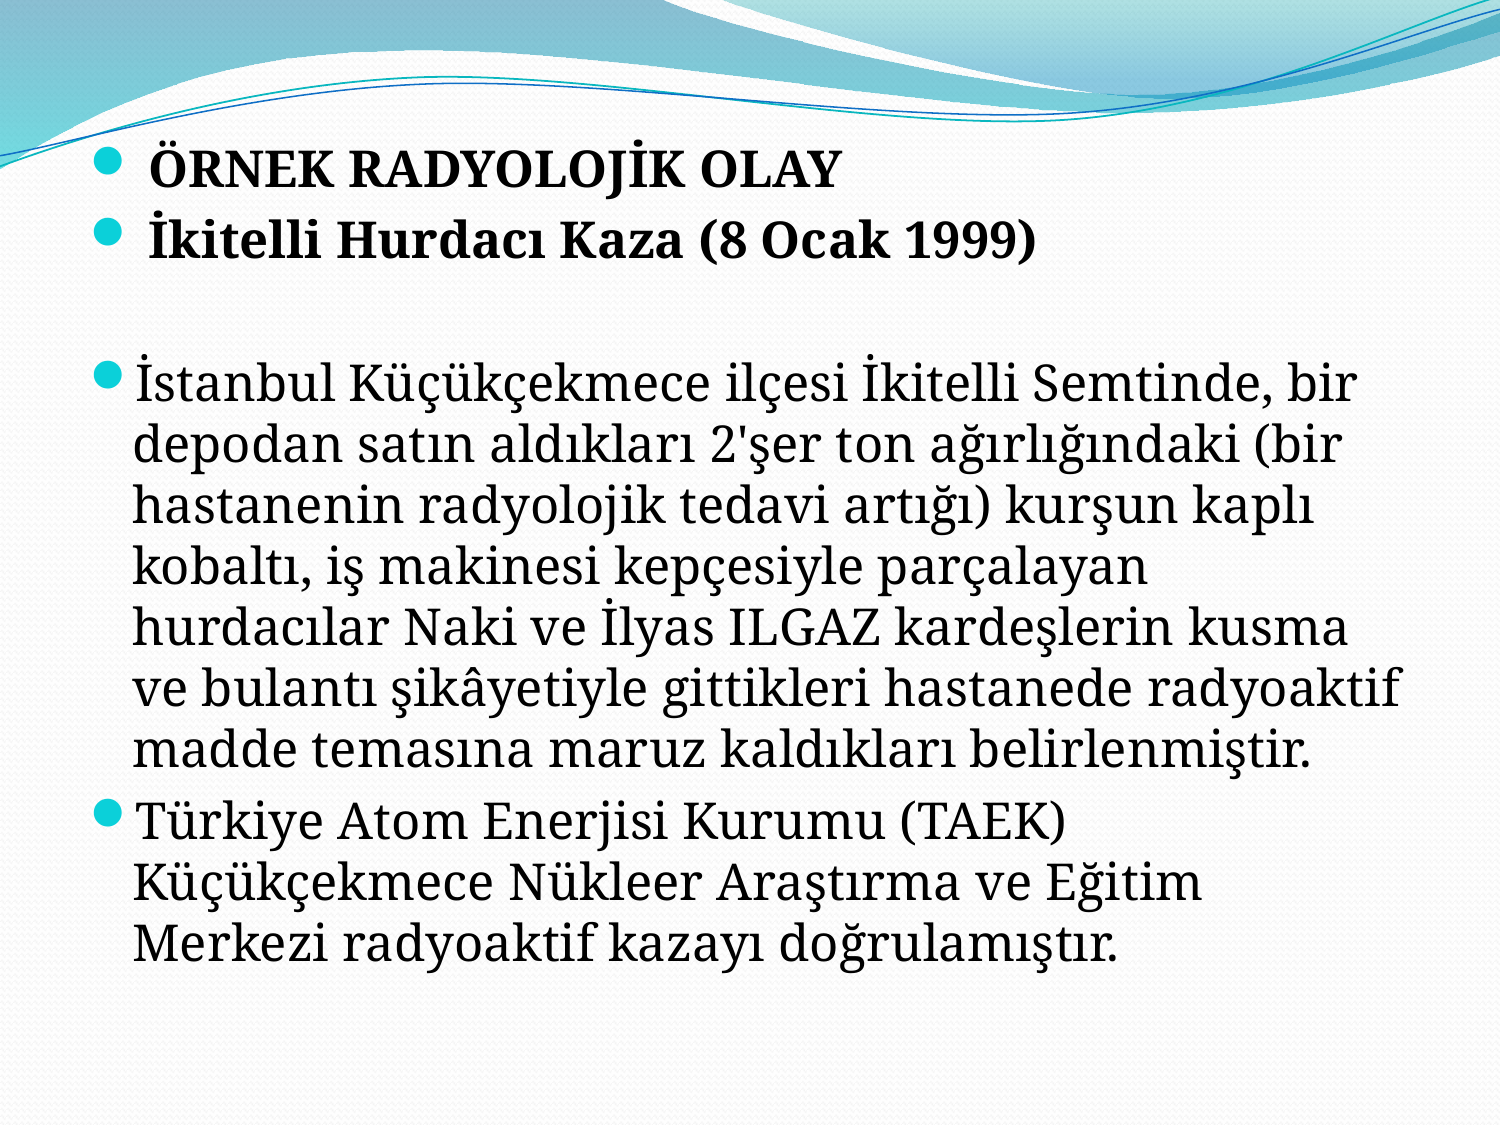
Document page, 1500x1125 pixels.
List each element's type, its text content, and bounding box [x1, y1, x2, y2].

list ÖRNEK RADYOLOJİK OLAY İkitelli Hurdacı Kaza (8 Ocak 1999) İstanbul Küçükçekmece ilçesi İkitelli Semtinde, bir depodan satın aldıkları 2'şer ton ağırlığındaki (bir hastanenin radyolojik tedavi artığı) kurşun kaplı kobaltı, iş makinesi kepçesiyle parçalayan hurdacılar Naki ve İlyas ILGAZ kardeşlerin kusma ve bulantı şikâyetiyle gittikleri hastanede radyoaktif madde temasına maruz kaldıkları belirlenmiştir. Türkiye Atom Enerjisi Kurumu (TAEK) Küçükçekmece Nükleer Araştırma ve Eğitim Merkezi radyoaktif kazayı doğrulamıştır. [75, 128, 1425, 1005]
